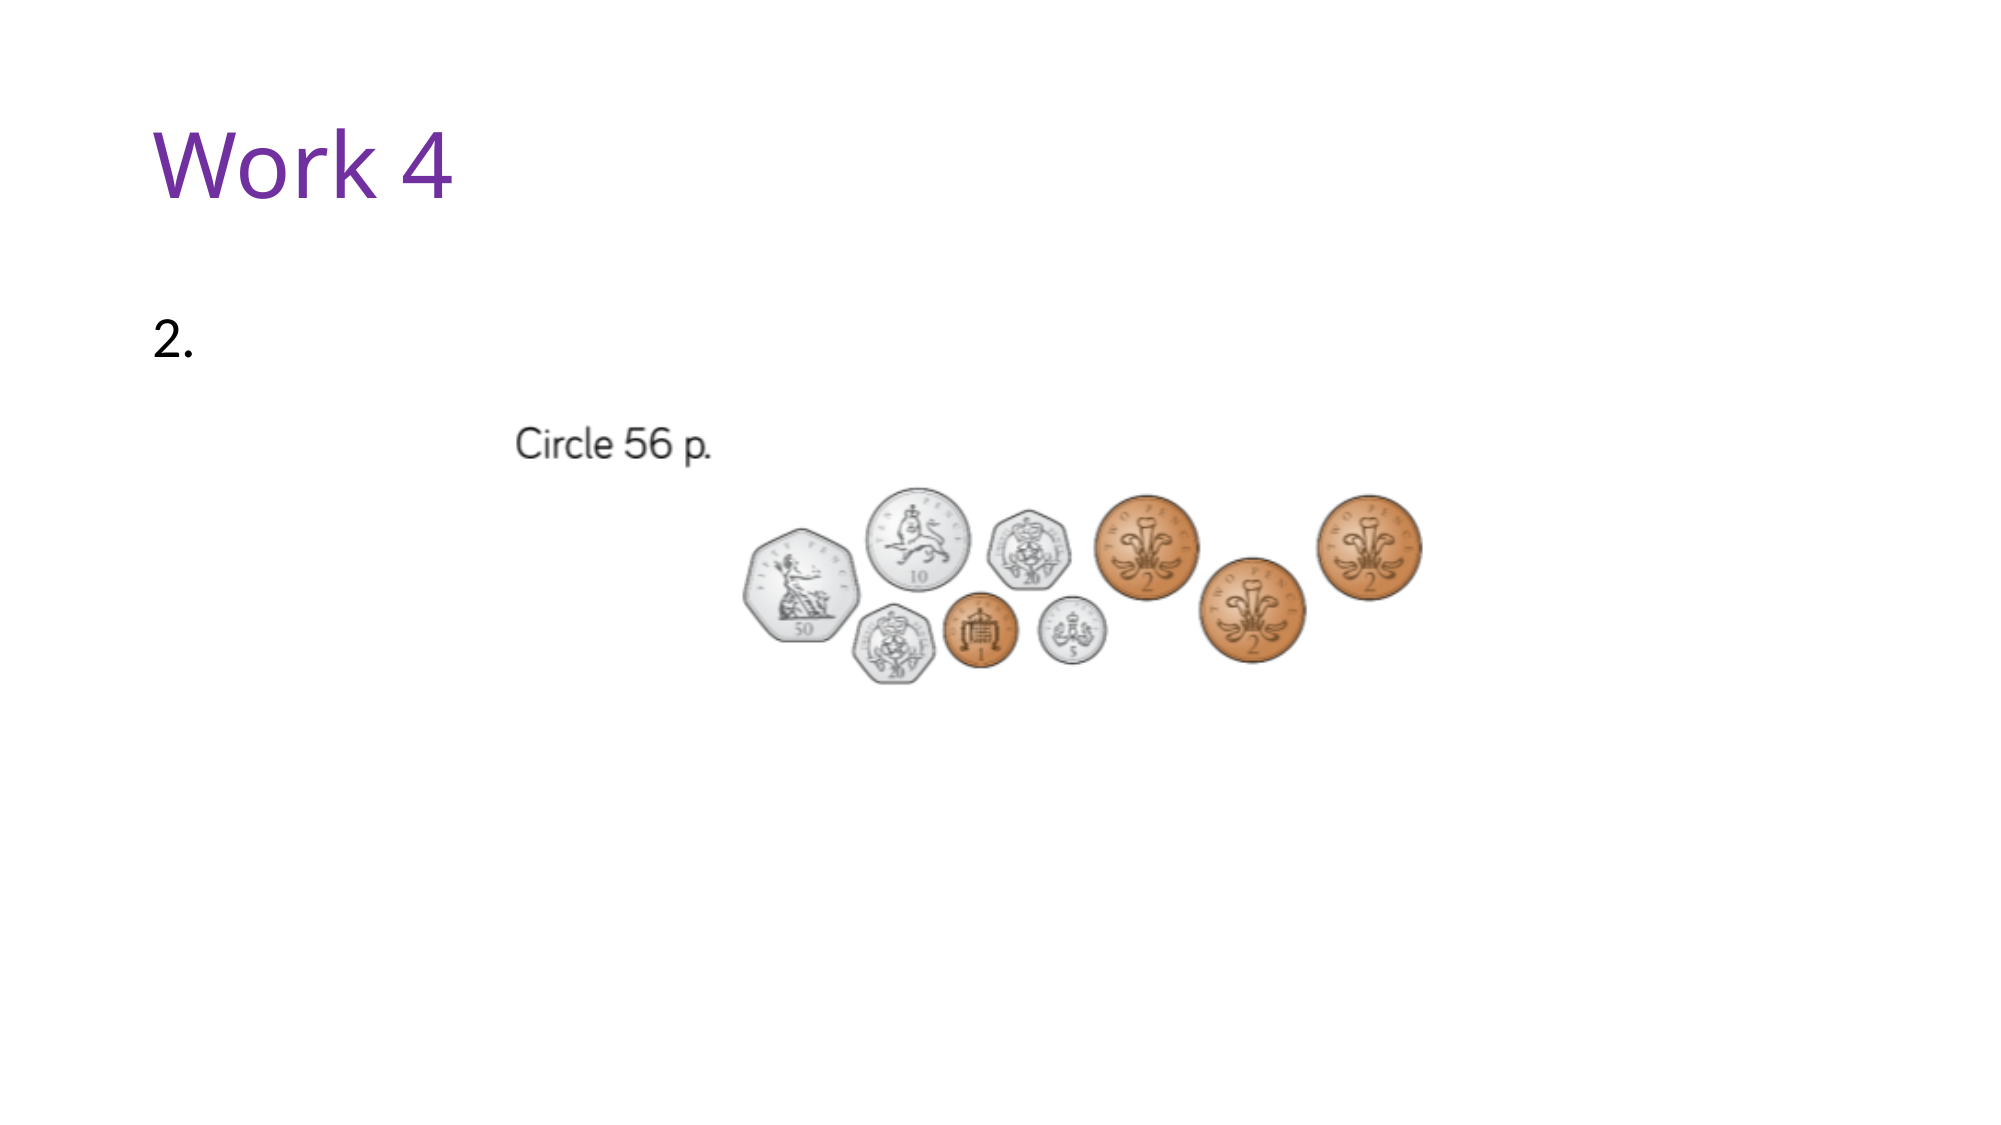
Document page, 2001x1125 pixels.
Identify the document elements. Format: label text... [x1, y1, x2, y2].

picture [504, 413, 1445, 720]
title Work 4 [137, 59, 1863, 278]
list 2. [137, 299, 1863, 1014]
